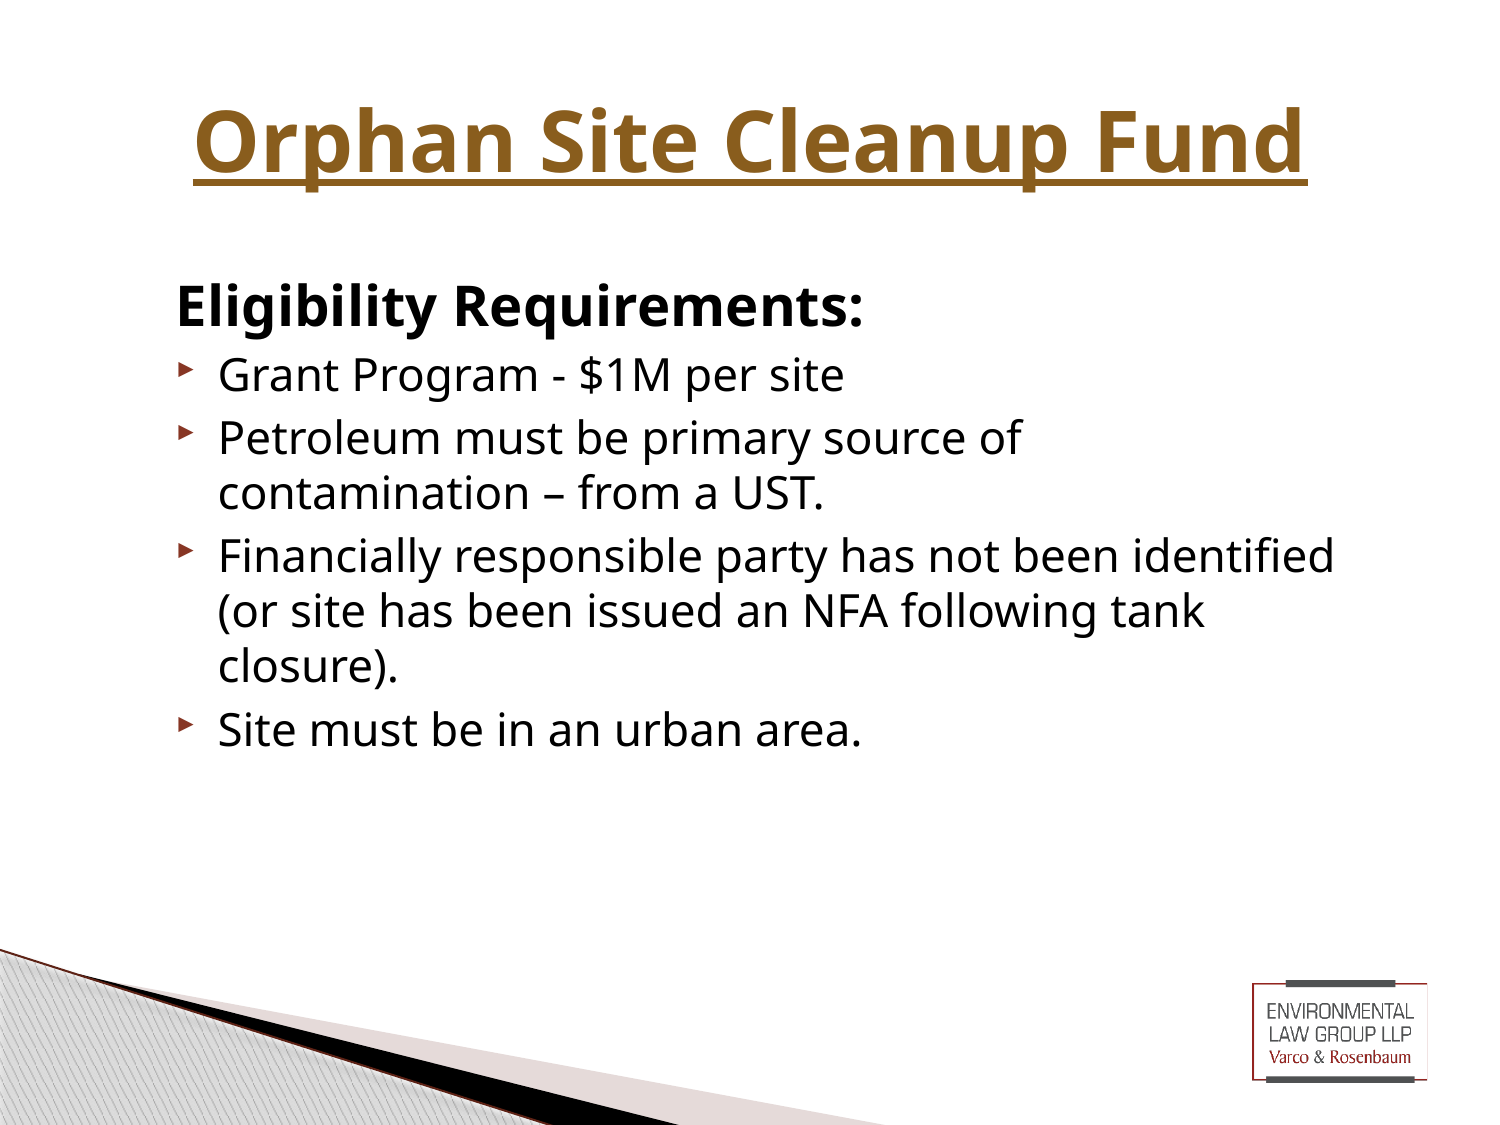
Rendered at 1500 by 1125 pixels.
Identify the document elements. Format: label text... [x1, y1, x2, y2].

list Eligibility Requirements: Grant Program - $1M per site Petroleum must be primary source of contamination – from a UST. Financially responsible party has not been identified (or site has been issued an NFA following tank closure). Site must be in an urban area. [142, 262, 1359, 1005]
title Orphan Site Cleanup Fund [75, 45, 1425, 233]
picture [1252, 980, 1428, 1083]
